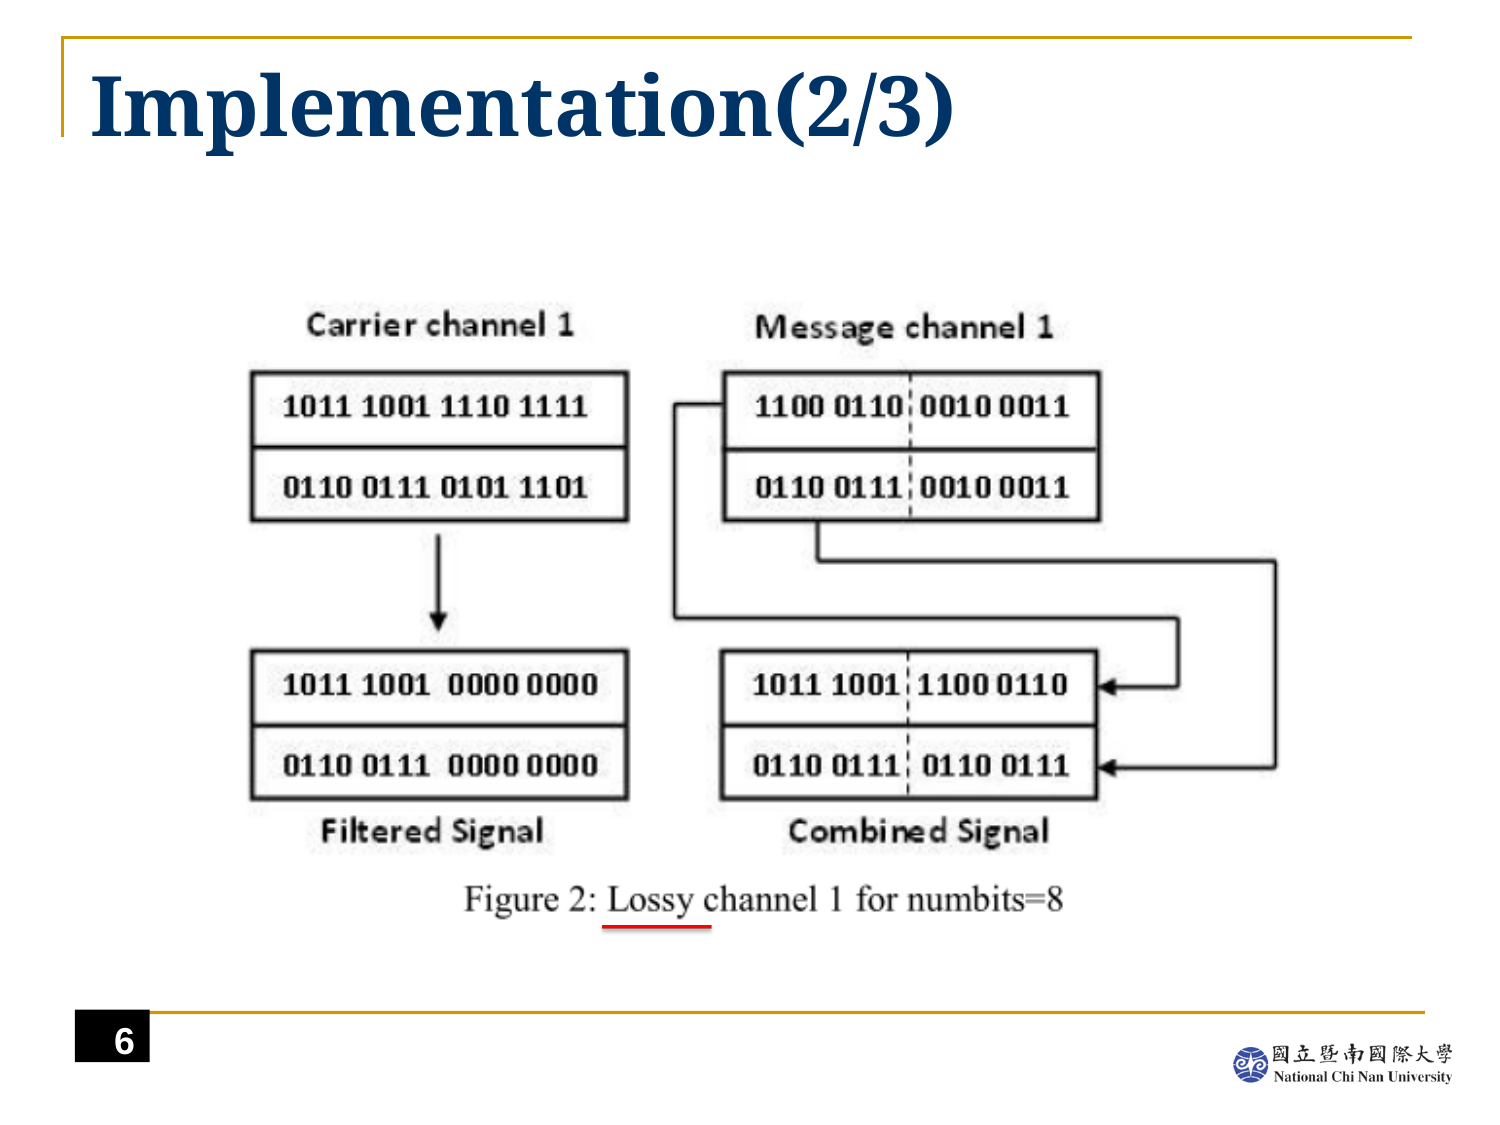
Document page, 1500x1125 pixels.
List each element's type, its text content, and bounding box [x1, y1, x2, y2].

title Implementation(2/3) [74, 45, 1426, 185]
picture [229, 290, 1314, 941]
picture [1224, 1037, 1465, 1087]
